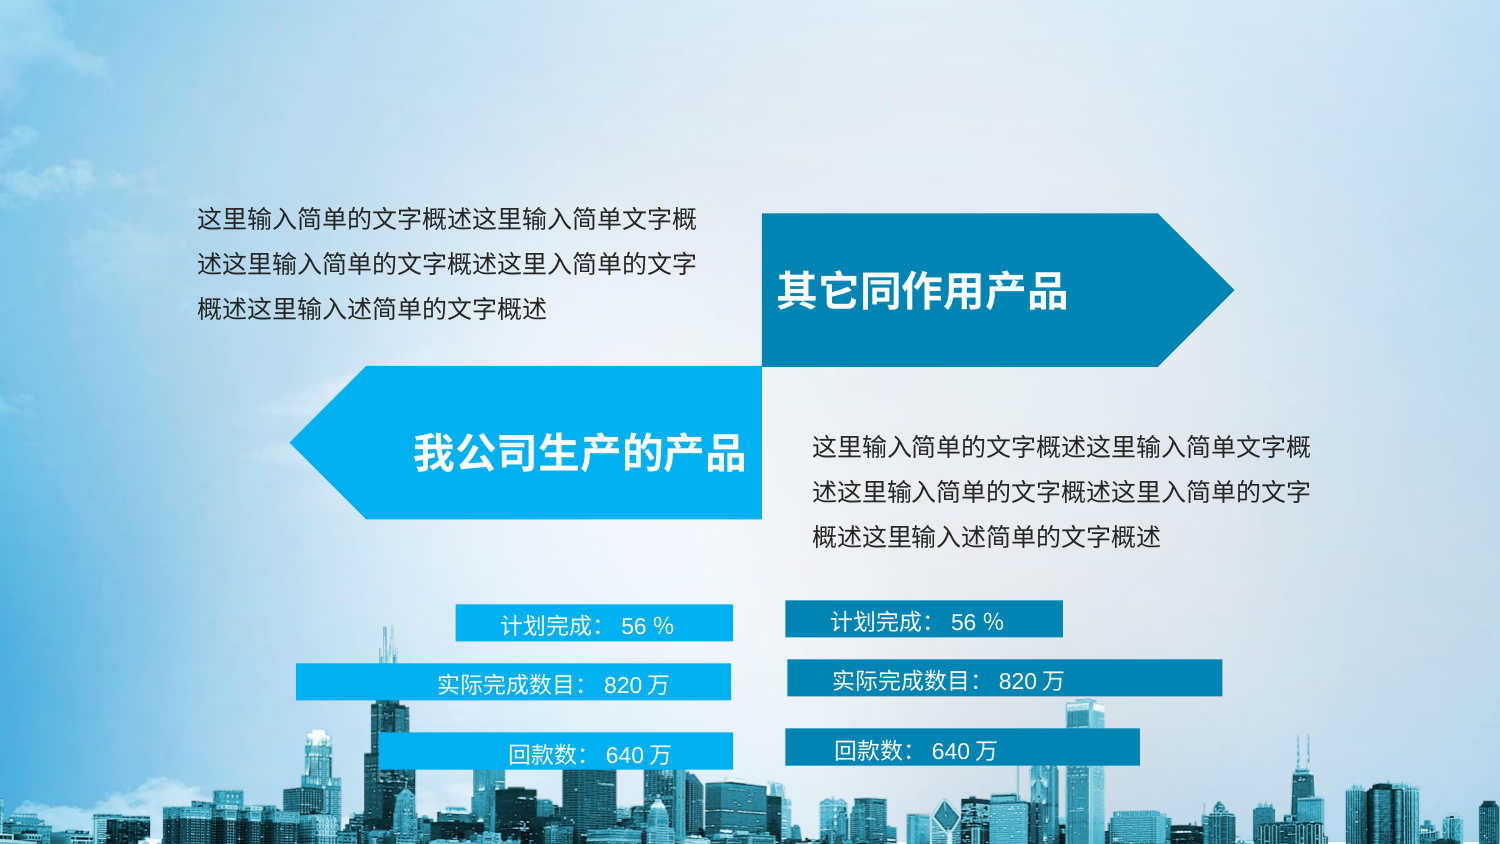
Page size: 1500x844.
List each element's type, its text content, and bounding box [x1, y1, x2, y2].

text_box 计划完成：56％ [815, 600, 1020, 643]
text_box [759, 211, 1237, 370]
text_box 计划完成：56％ [486, 604, 690, 647]
text_box [453, 602, 735, 643]
text_box 这里输入简单的文字概述这里输入简单文字概 述这里输入简单的文字概述这里入简单的文字 概述这里输入述简单的文字概述 [183, 181, 715, 331]
text_box 其它同作用产品 [761, 257, 1164, 323]
text_box [294, 661, 733, 703]
text_box [785, 657, 1225, 699]
text_box 实际完成数目：820万 [817, 659, 1081, 702]
text_box 这里输入简单的文字概述这里输入简单文字概 述这里输入简单的文字概述这里入简单的文字 概述这里输入述简单的文字概述 [797, 409, 1329, 559]
picture [0, 0, 1500, 844]
text_box 我公司生产的产品 [360, 419, 762, 485]
text_box 回款数：640万 [819, 729, 1014, 772]
text_box 实际完成数目：820万 [422, 663, 686, 706]
text_box [377, 730, 735, 772]
text_box 回款数：640万 [493, 733, 688, 776]
text_box [287, 363, 765, 522]
text_box [783, 726, 1142, 768]
text_box [783, 598, 1065, 640]
